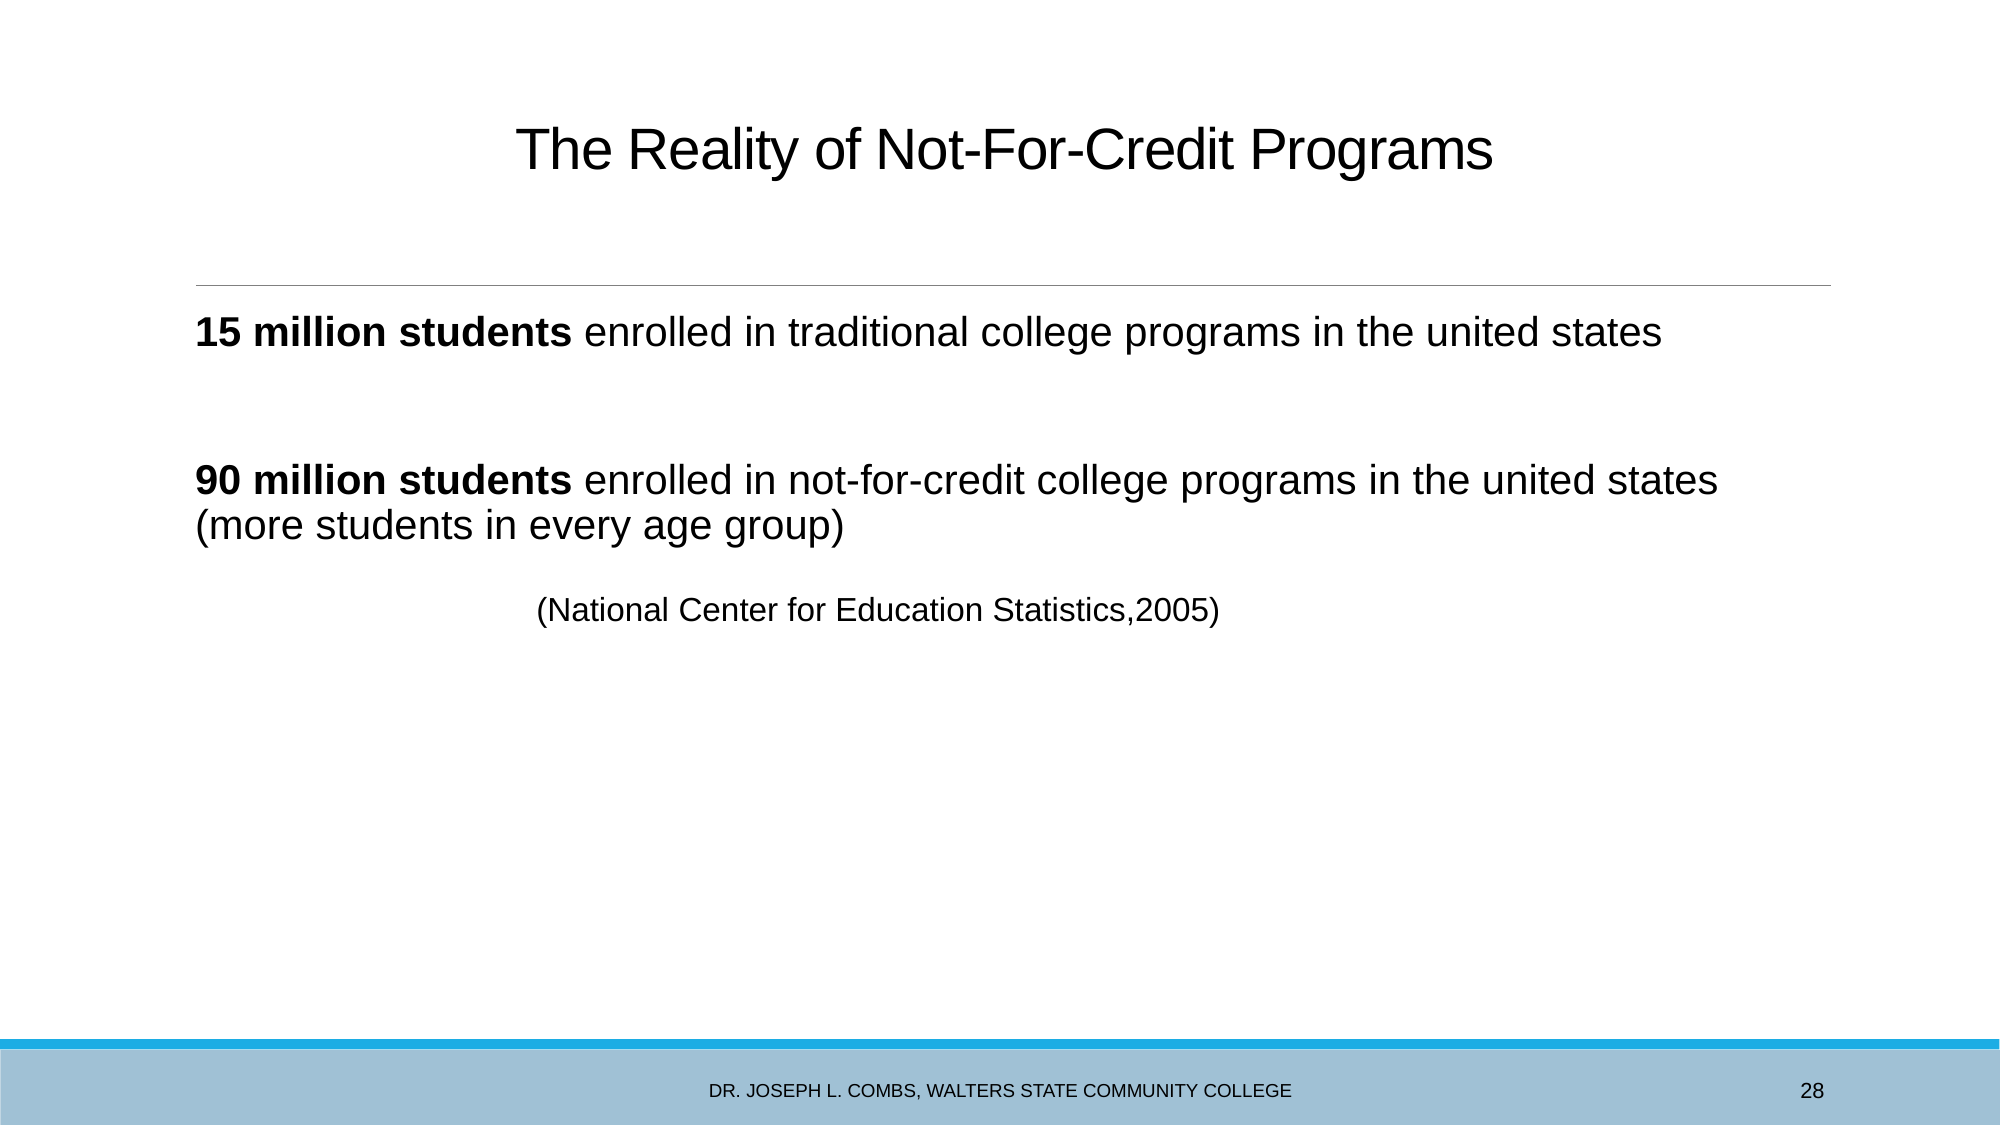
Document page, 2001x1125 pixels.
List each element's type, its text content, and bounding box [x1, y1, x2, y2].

slide_number 28 [1624, 1059, 1840, 1120]
title The Reality of Not-For-Credit Programs [180, 47, 1830, 190]
list 15 million students enrolled in traditional college programs in the united states 90 million students enrolled in not-for-credit college programs in the united states (more students in every age group) (National Center for Education Statistics,2005) [180, 302, 1830, 963]
footer Dr. Joseph L. Combs, Walters State Community College [604, 1059, 1396, 1120]
